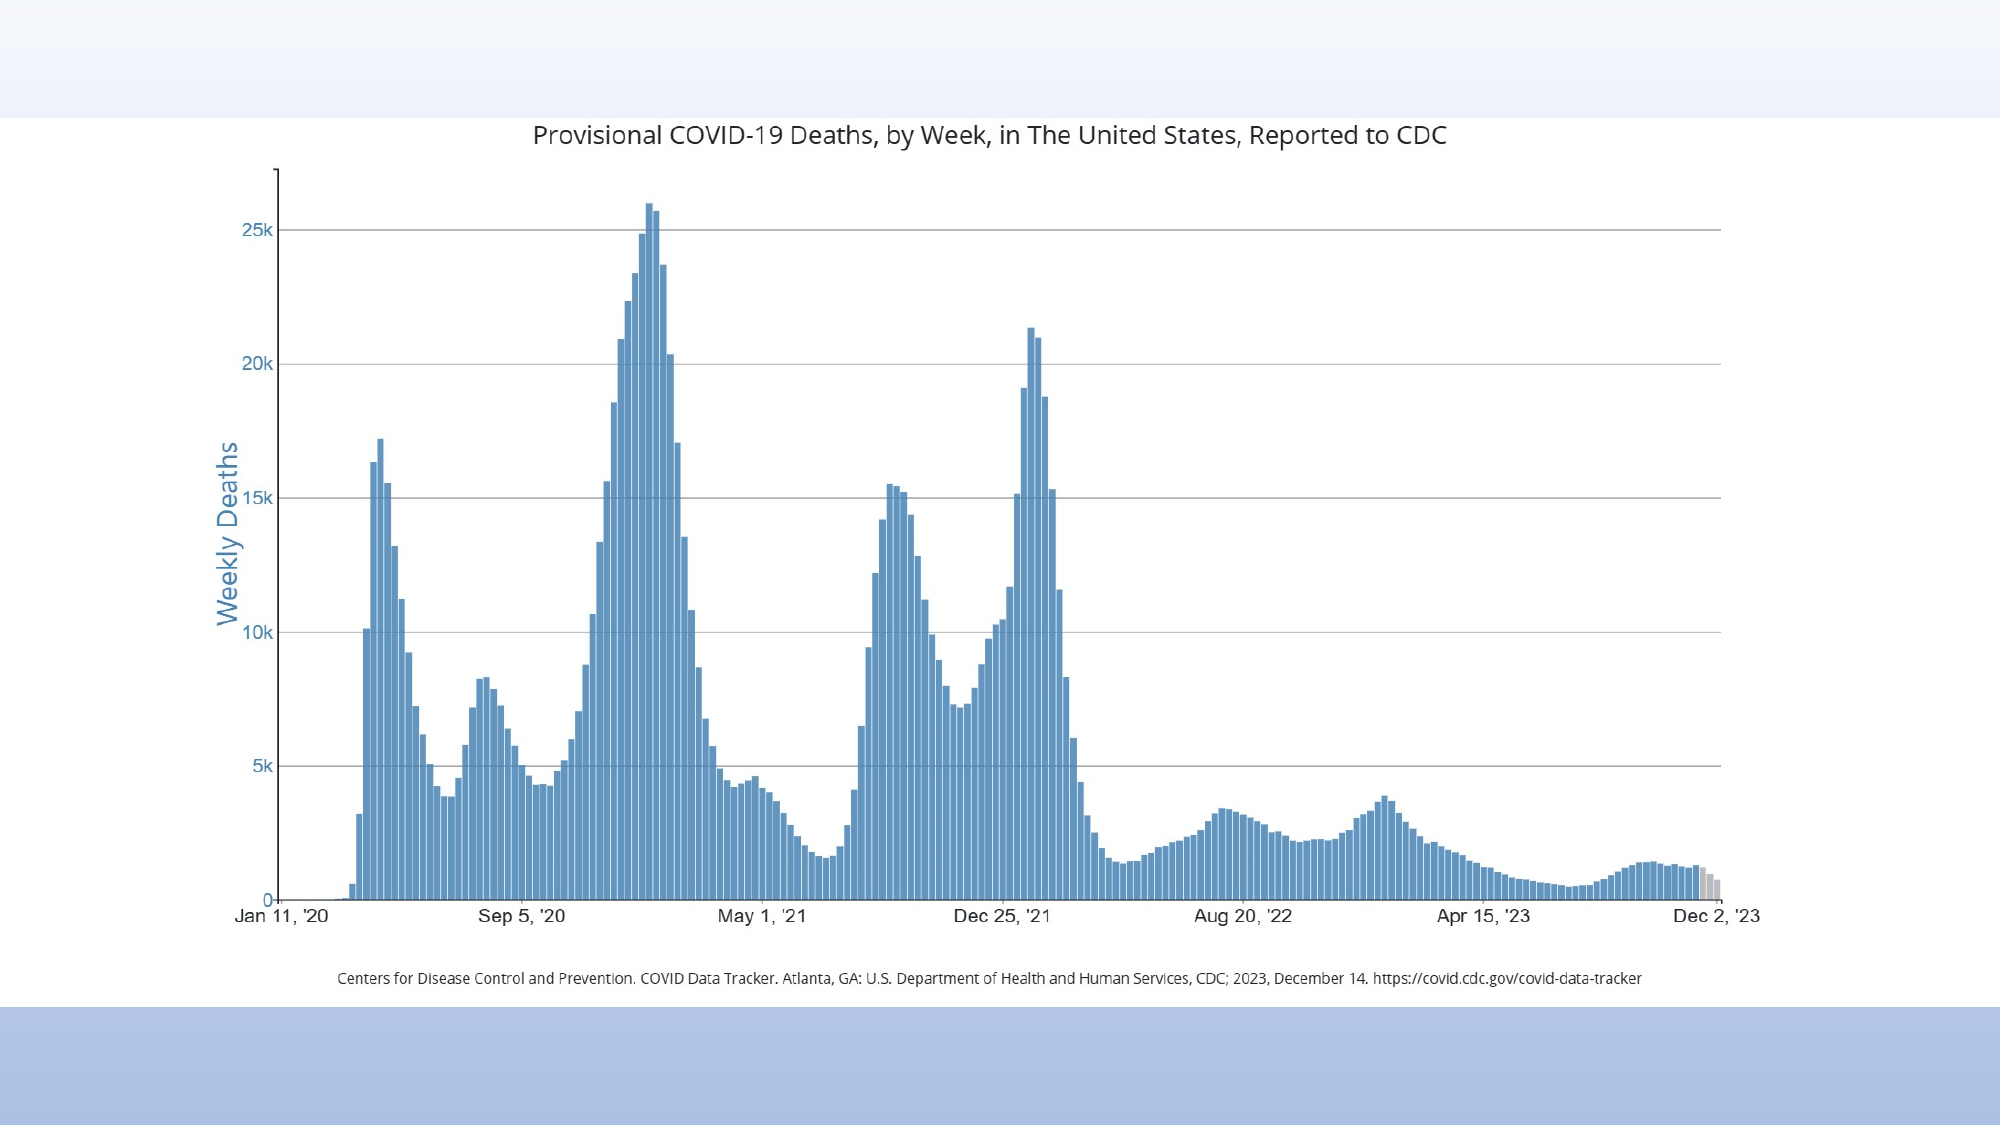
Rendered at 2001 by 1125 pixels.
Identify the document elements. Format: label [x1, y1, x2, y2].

picture [0, 118, 2000, 1007]
